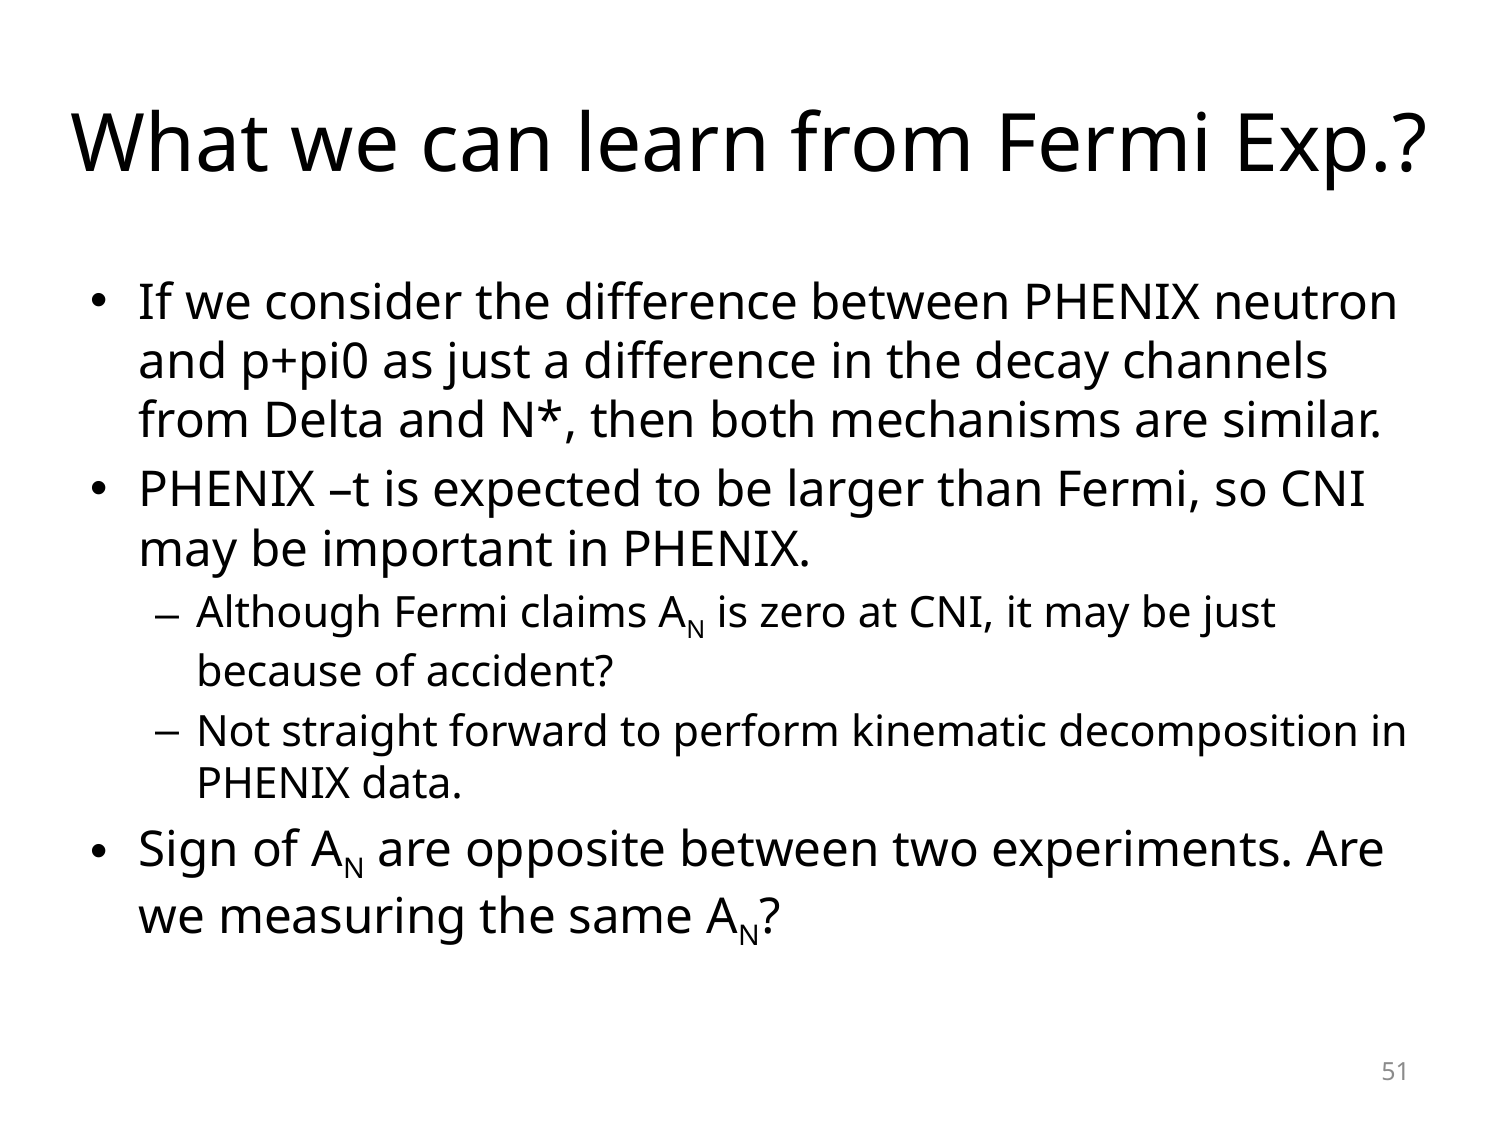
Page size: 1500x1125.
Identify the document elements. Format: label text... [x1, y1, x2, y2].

title What we can learn from Fermi Exp.? [0, 45, 1500, 233]
list If we consider the difference between PHENIX neutron and p+pi0 as just a difference in the decay channels from Delta and N*, then both mechanisms are similar. PHENIX –t is expected to be larger than Fermi, so CNI may be important in PHENIX. Although Fermi claims AN is zero at CNI, it may be just because of accident? Not straight forward to perform kinematic decomposition in PHENIX data. Sign of AN are opposite between two experiments. Are we measuring the same AN? [75, 262, 1425, 1005]
slide_number 51 [1074, 1042, 1425, 1103]
